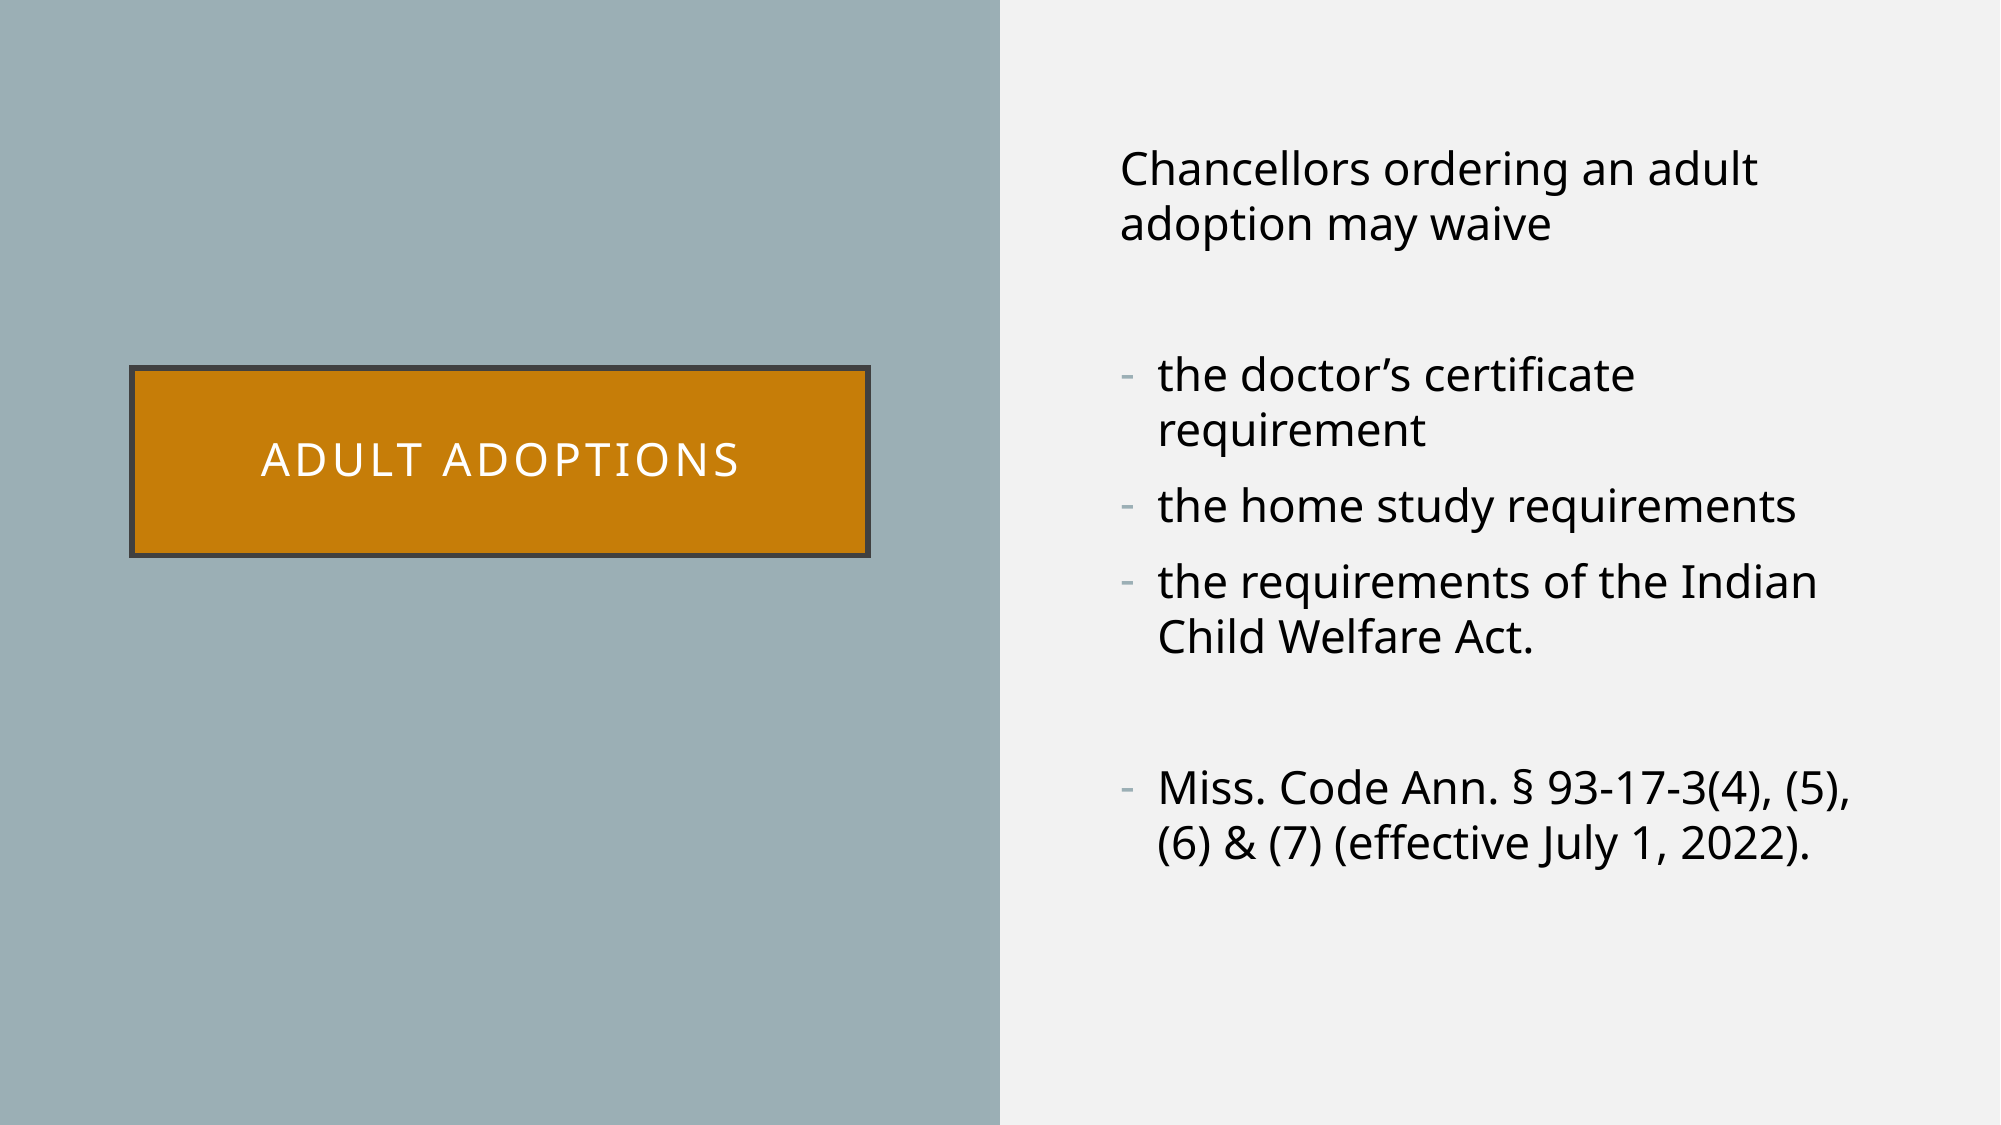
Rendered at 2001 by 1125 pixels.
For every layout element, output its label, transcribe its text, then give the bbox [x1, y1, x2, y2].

list Chancellors ordering an adult adoption may waive the doctor’s certificate requirement the home study requirements the requirements of the Indian Child Welfare Act. Miss. Code Ann. § 93-17-3(4), (5), (6) & (7) (effective July 1, 2022). [1104, 131, 1895, 993]
title Adult adoptions [129, 365, 871, 558]
